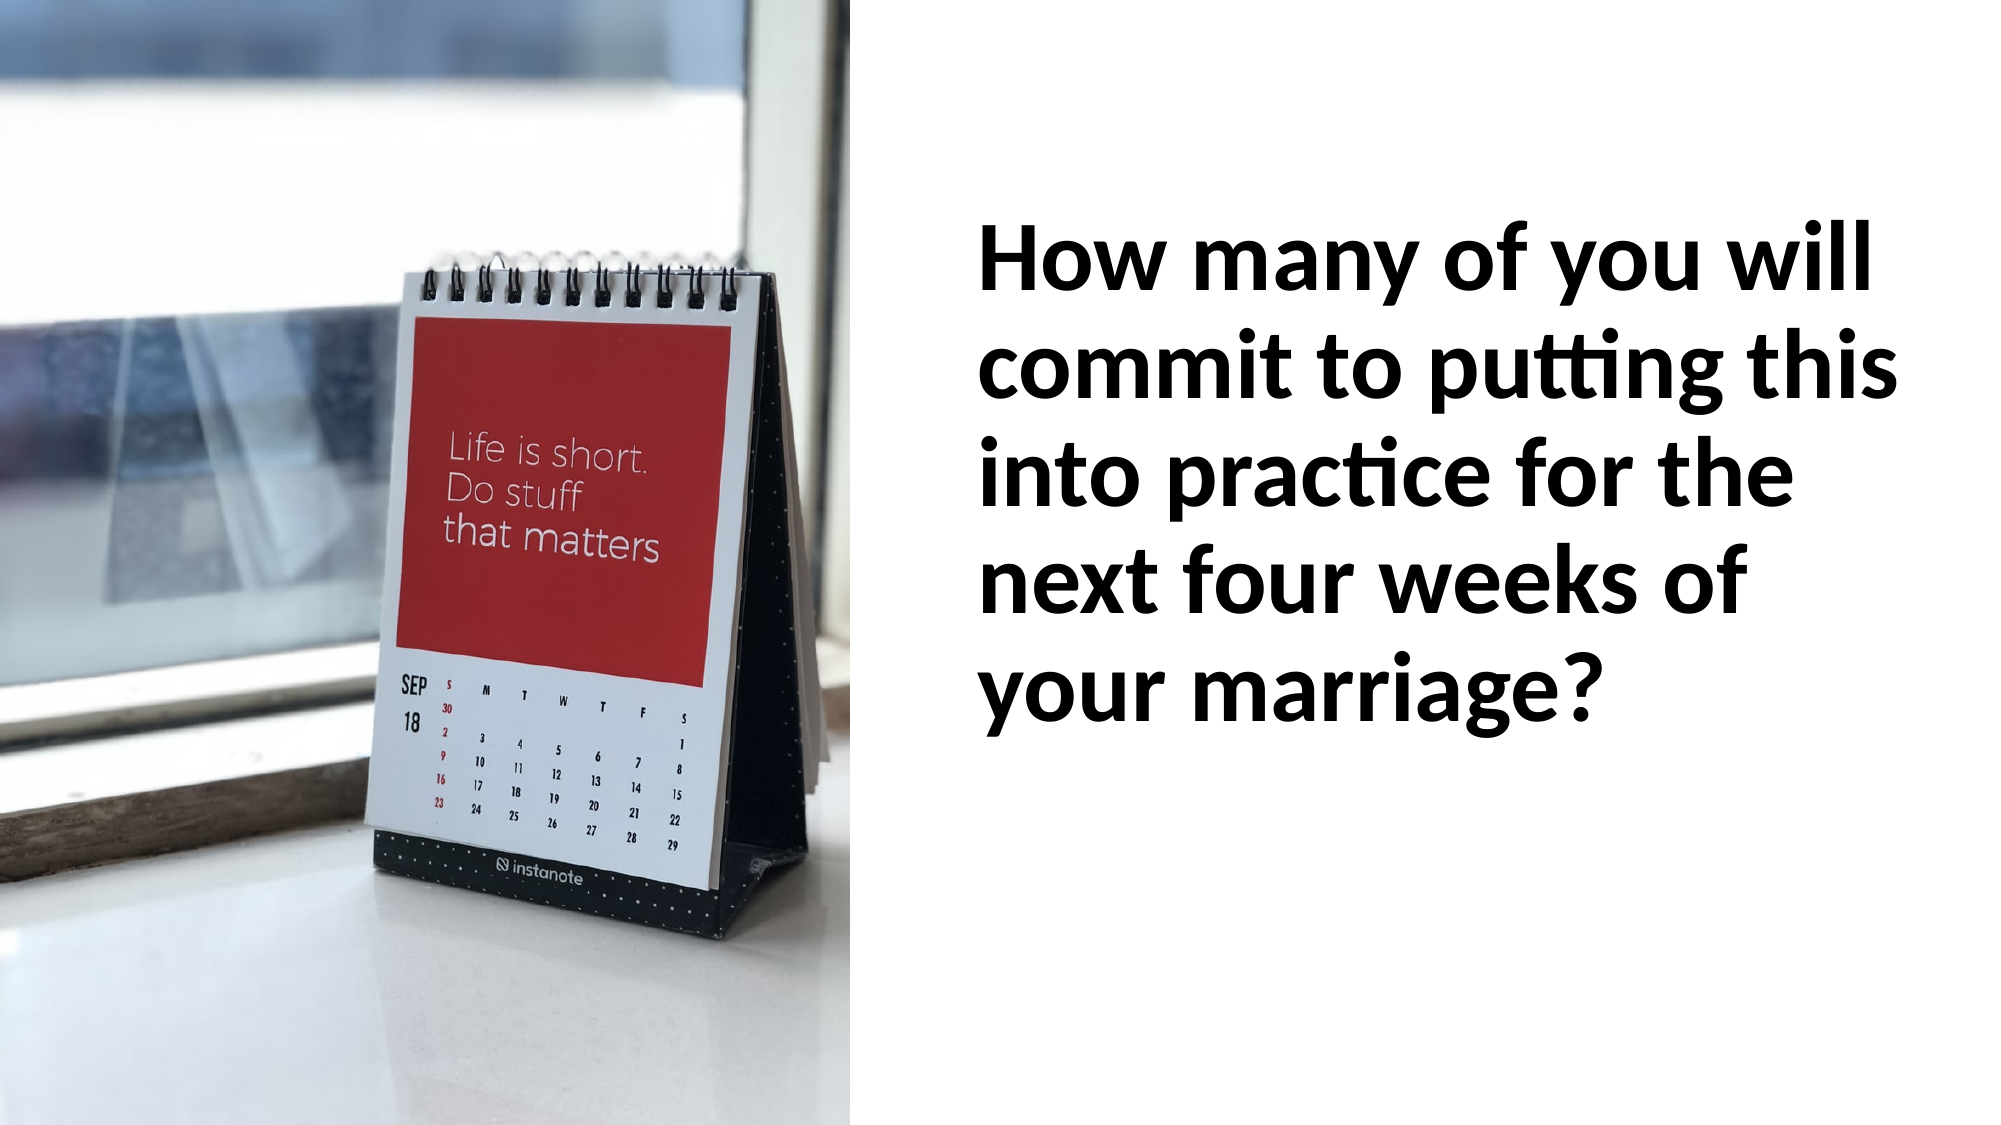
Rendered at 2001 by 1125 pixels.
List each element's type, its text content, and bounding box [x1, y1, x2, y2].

title How many of you will commit to putting this into practice for the next four weeks of your marriage? [962, 425, 1925, 643]
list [0, 0, 850, 1125]
